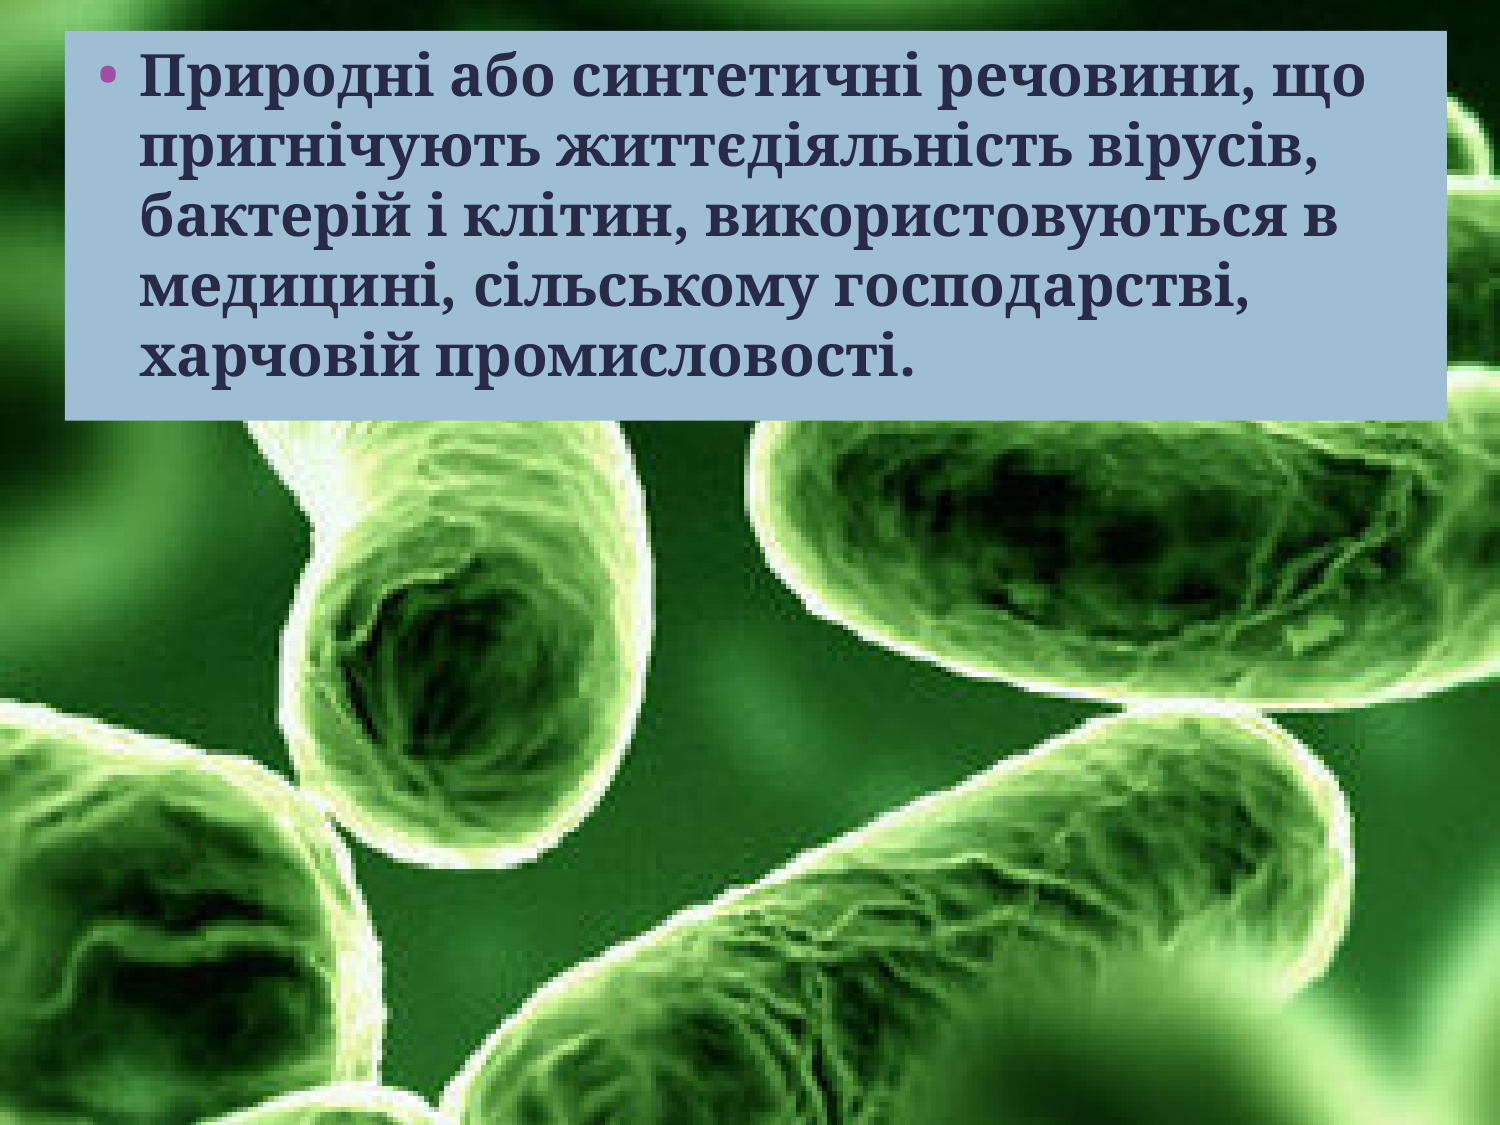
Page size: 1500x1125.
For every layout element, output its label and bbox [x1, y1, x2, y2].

list [0, 0, 1500, 1125]
